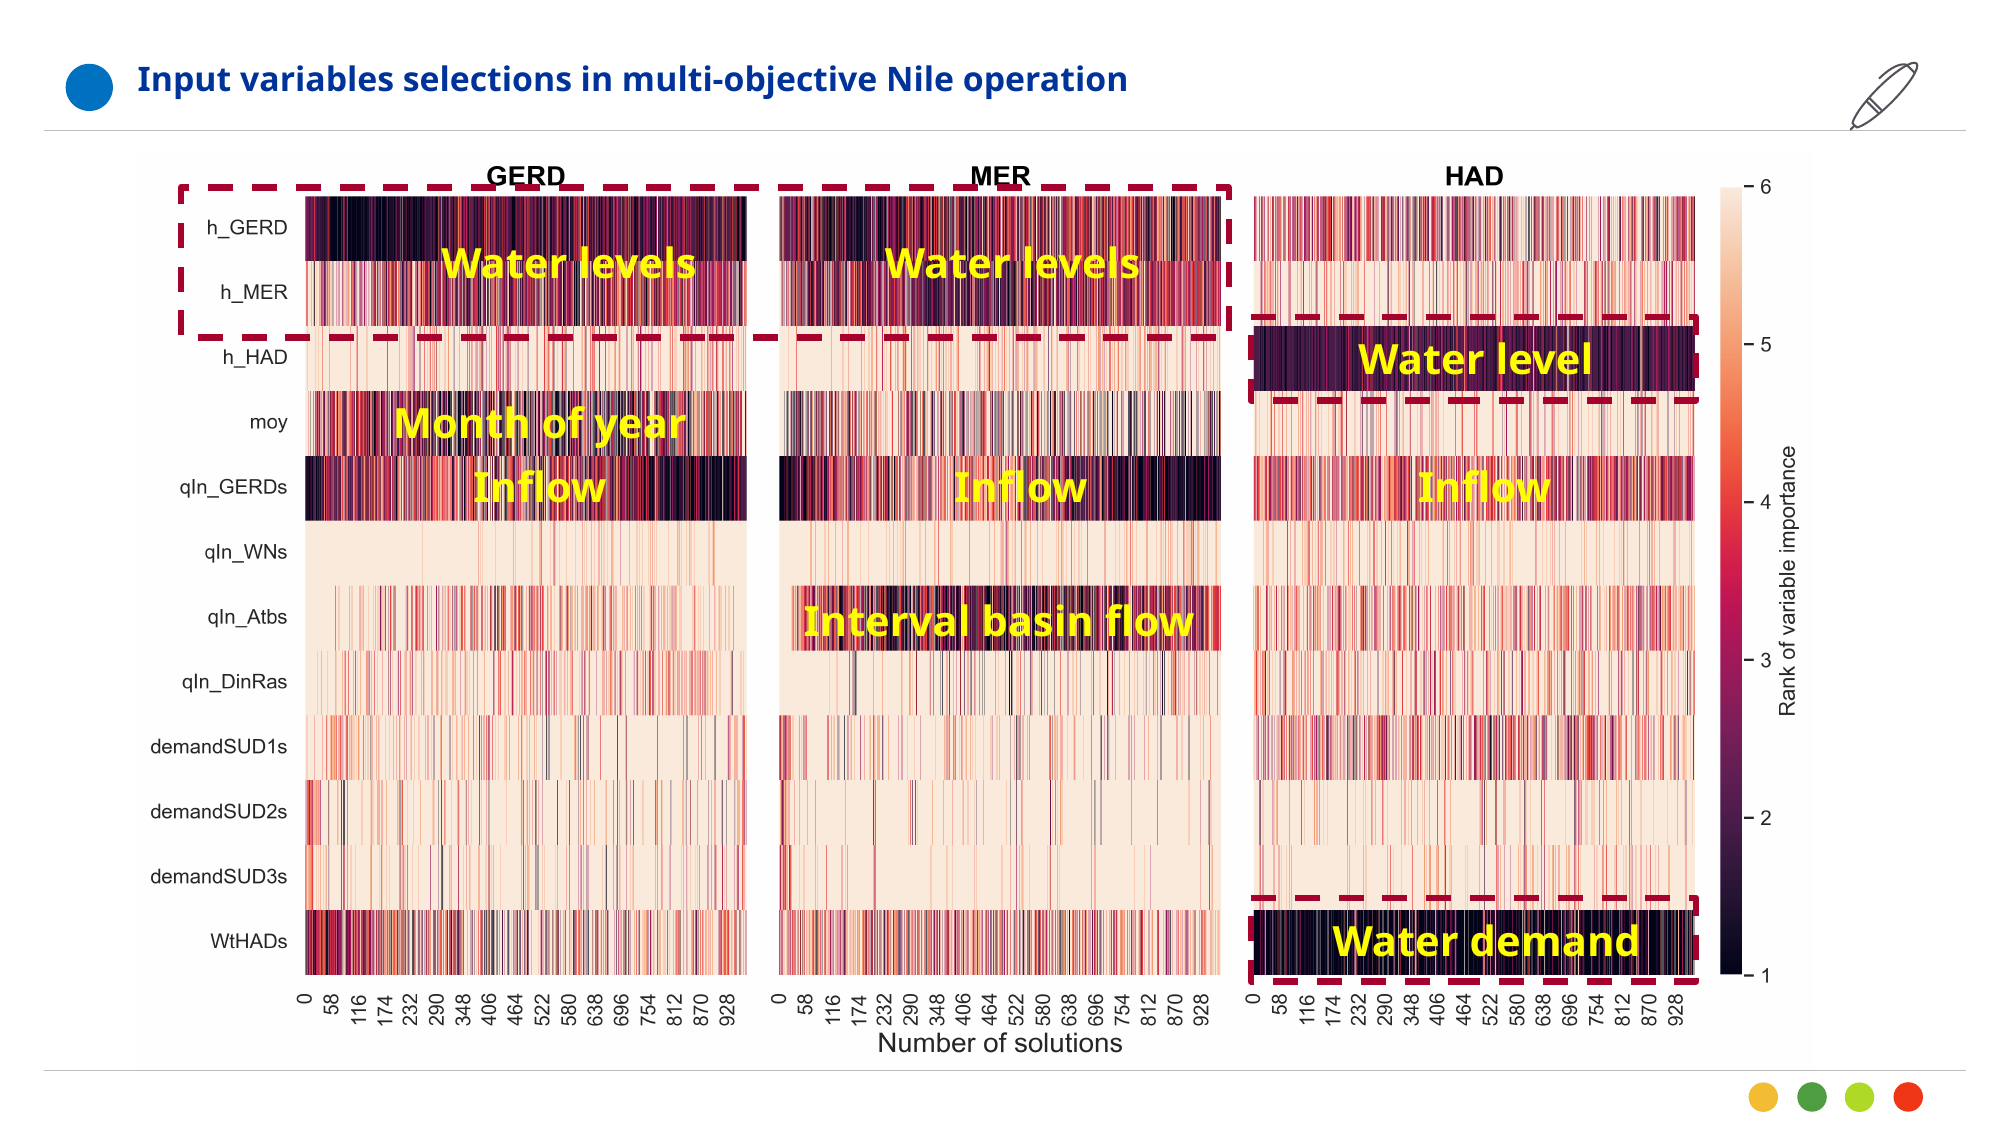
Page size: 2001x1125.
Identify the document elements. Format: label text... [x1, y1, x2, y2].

picture [137, 153, 1813, 1070]
text_box Input variables selections in multi-objective Nile operation [137, 29, 1993, 121]
